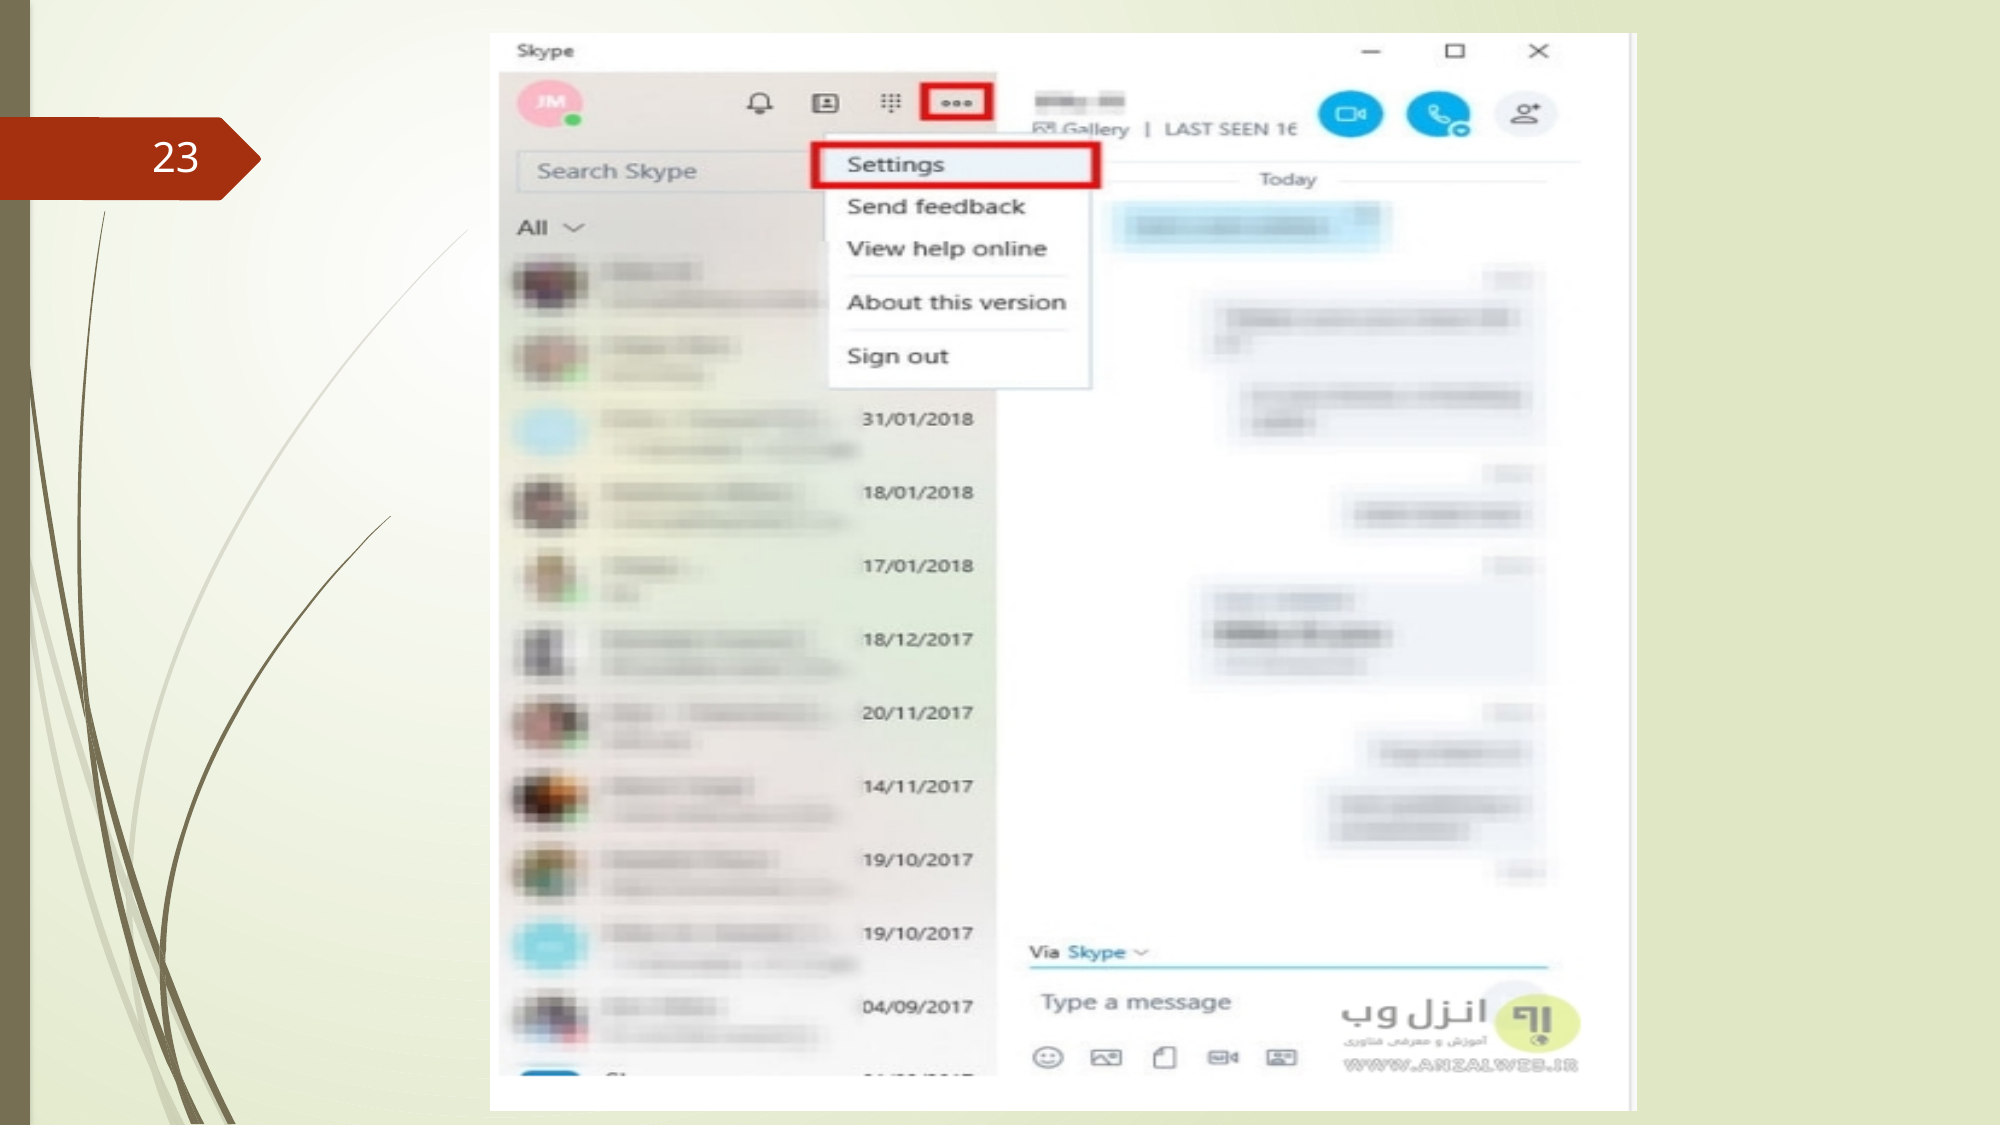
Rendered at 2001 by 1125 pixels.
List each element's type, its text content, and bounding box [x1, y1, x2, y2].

slide_number 23 [87, 129, 216, 190]
picture [490, 32, 1637, 1111]
